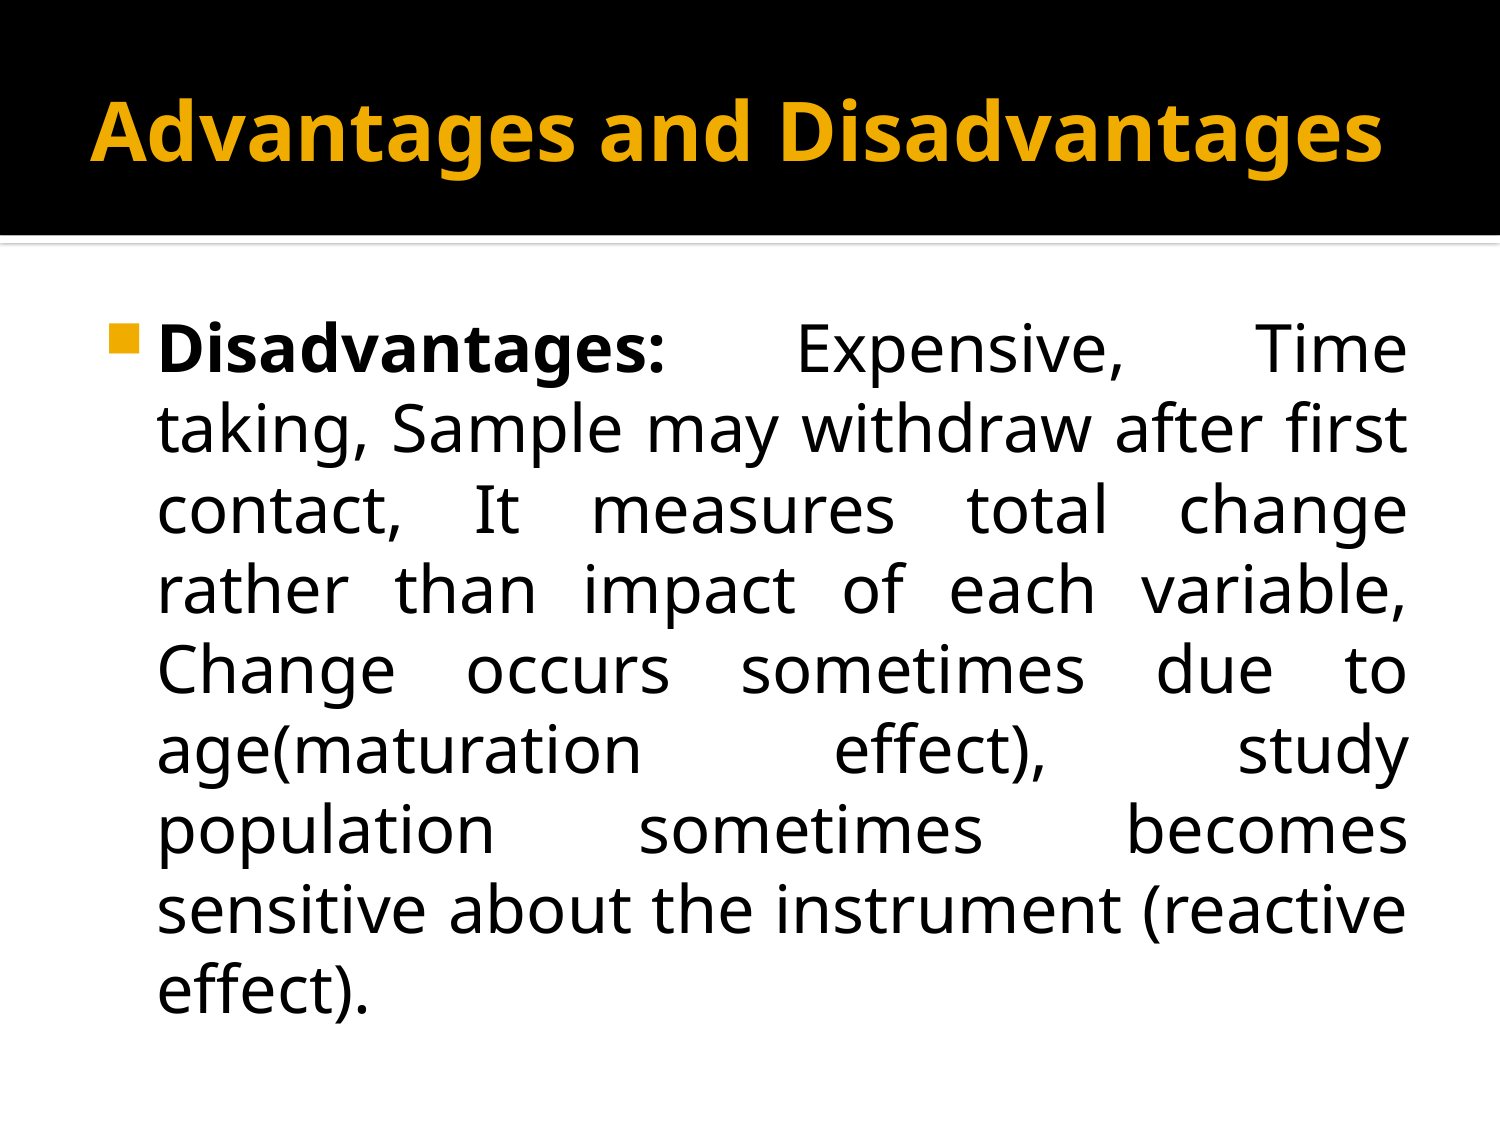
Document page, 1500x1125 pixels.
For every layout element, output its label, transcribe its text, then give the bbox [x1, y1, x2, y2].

title Advantages and Disadvantages [75, 25, 1425, 231]
list Disadvantages: Expensive, Time taking, Sample may withdraw after first contact, It measures total change rather than impact of each variable, Change occurs sometimes due to age(maturation effect), study population sometimes becomes sensitive about the instrument (reactive effect). [75, 291, 1425, 1050]
